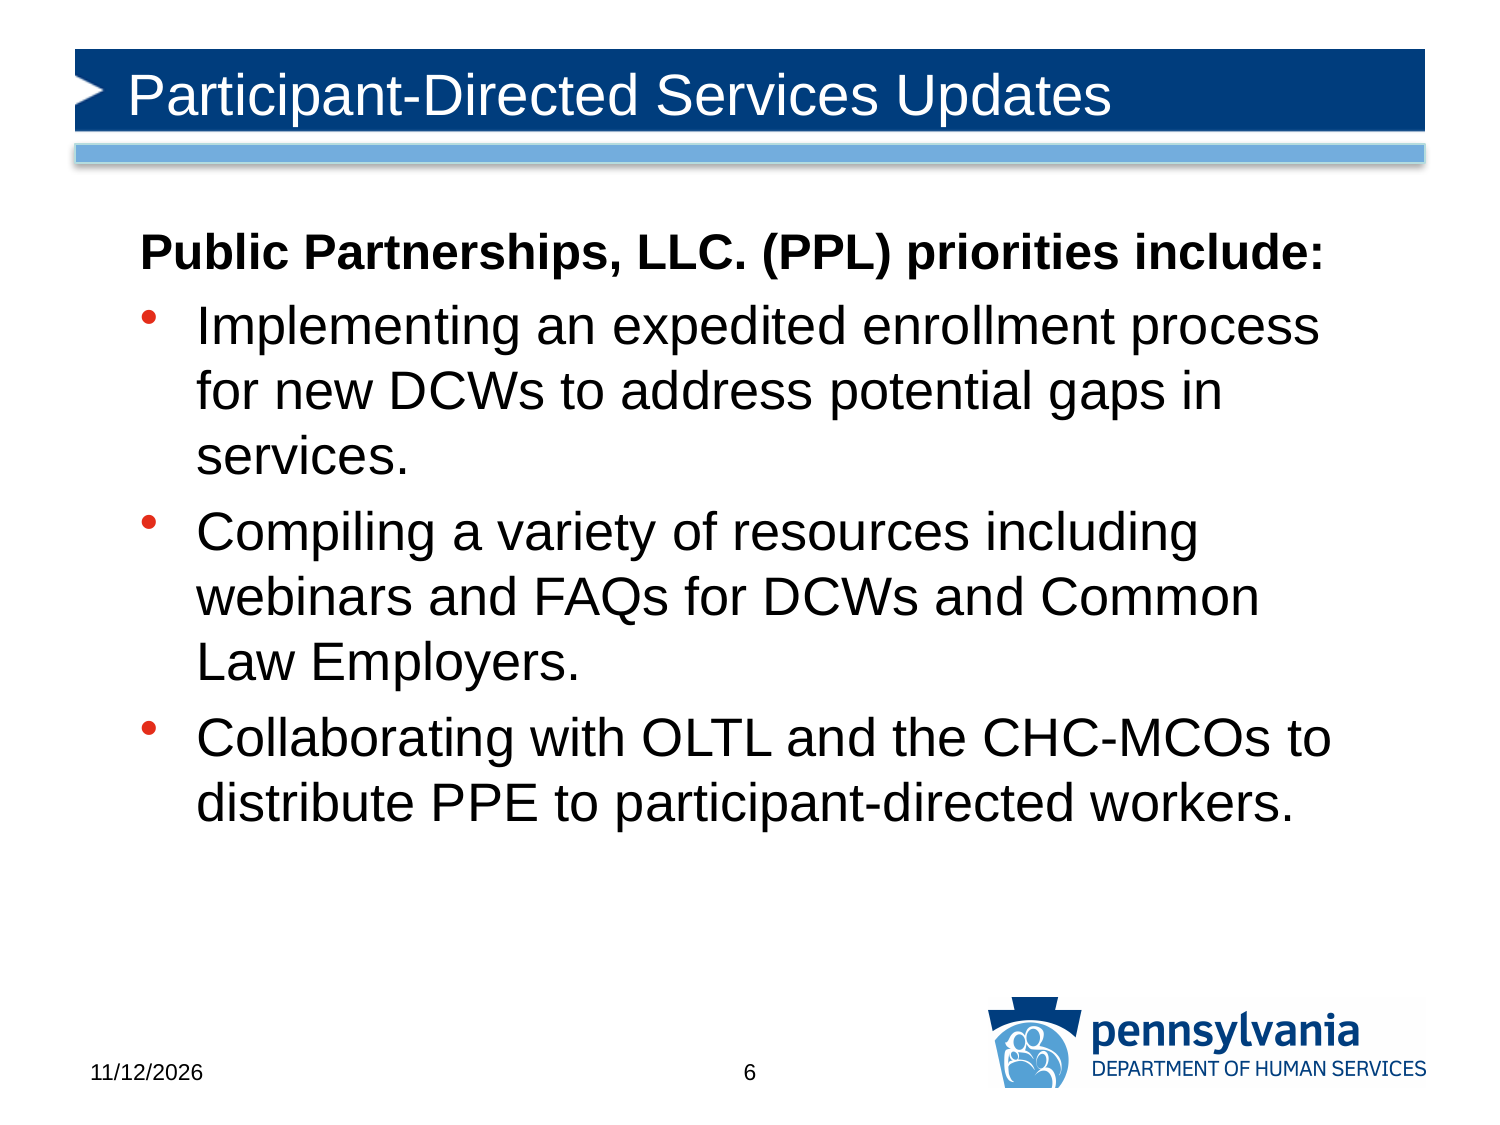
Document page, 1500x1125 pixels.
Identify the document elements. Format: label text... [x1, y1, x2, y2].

slide_number 6 [575, 1050, 925, 1091]
list Public Partnerships, LLC. (PPL) priorities include: Implementing an expedited enrollment process for new DCWs to address potential gaps in services. Compiling a variety of resources including webinars and FAQs for DCWs and Common Law Employers. Collaborating with OLTL and the CHC-MCOs to distribute PPE to participant-directed workers. [125, 212, 1363, 1000]
picture [75, 49, 1425, 138]
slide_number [74, 1049, 426, 1091]
title Participant-Directed Services Updates [112, 50, 1425, 125]
picture [988, 997, 1426, 1088]
